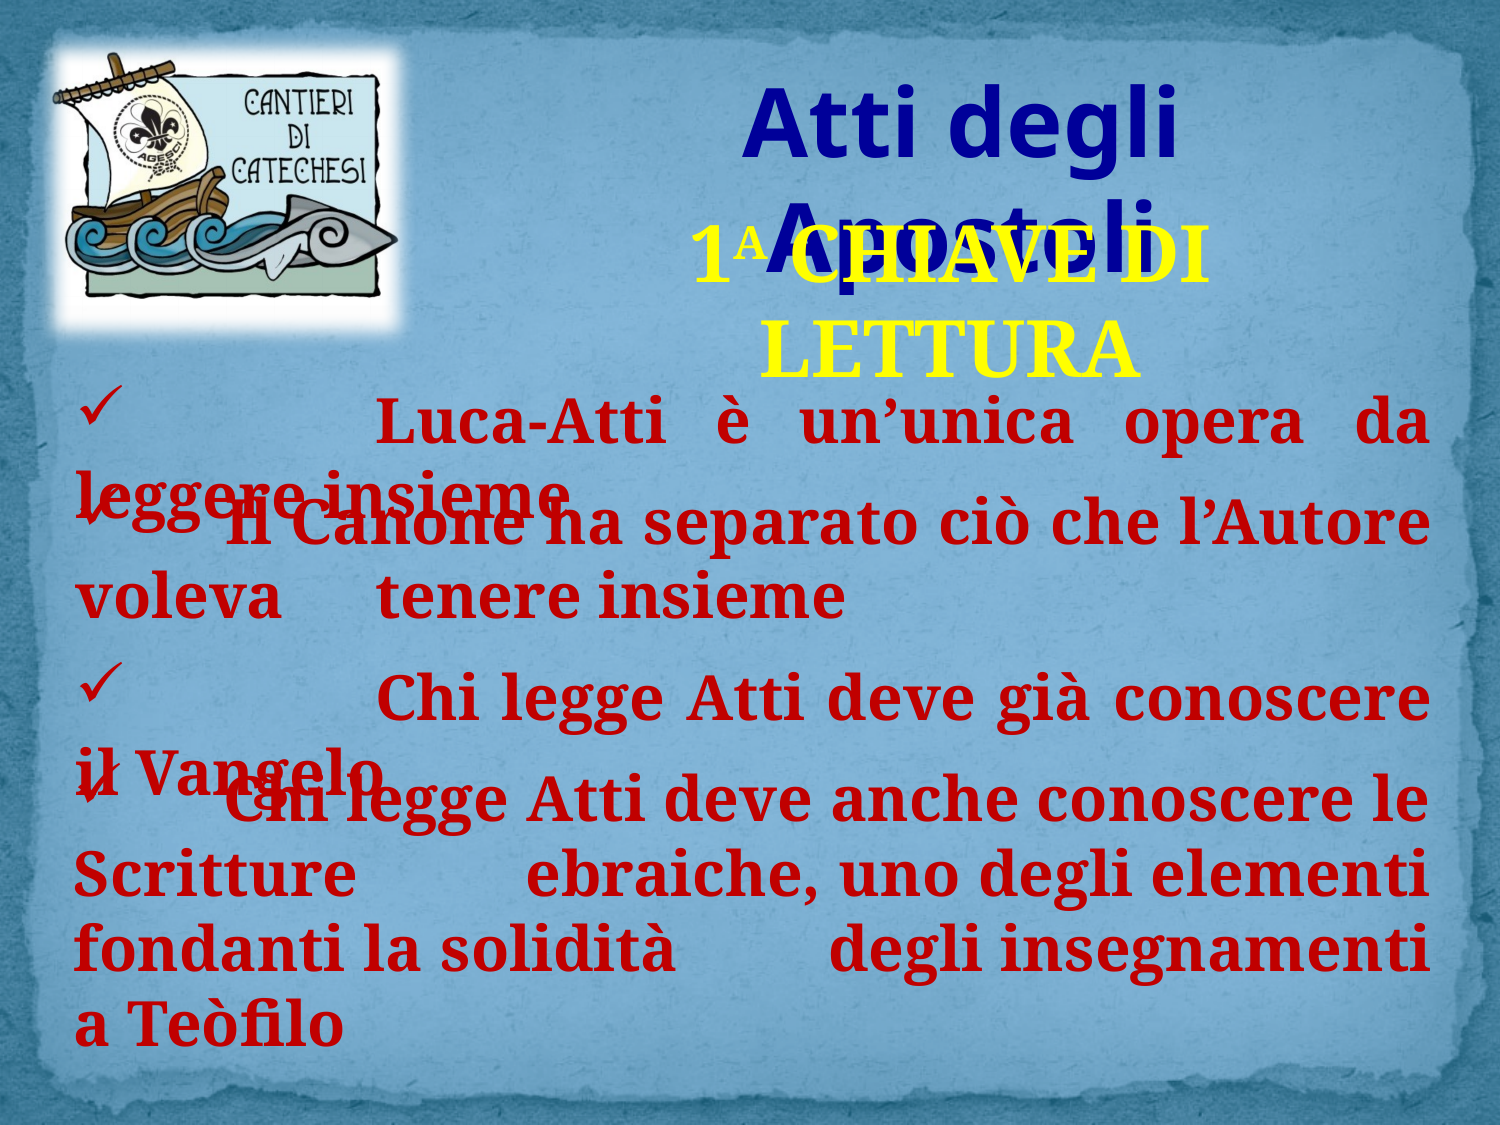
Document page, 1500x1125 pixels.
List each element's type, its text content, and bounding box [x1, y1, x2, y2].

text_box Chi legge Atti deve già conoscere il Vangelo [60, 650, 1449, 816]
text_box Luca-Atti è un’unica opera da leggere insieme [60, 373, 1449, 474]
text_box Chi legge Atti deve anche conoscere le Scritture ebraiche, uno degli elementi fondanti la solidità degli insegnamenti a Teòfilo [59, 751, 1447, 1066]
text_box Il Canone ha separato ciò che l’Autore voleva tenere insieme [60, 474, 1449, 639]
text_box Atti degli Apostoli [519, 54, 1406, 196]
picture [37, 32, 417, 349]
text_box 1a Chiave di Lettura [478, 196, 1424, 401]
